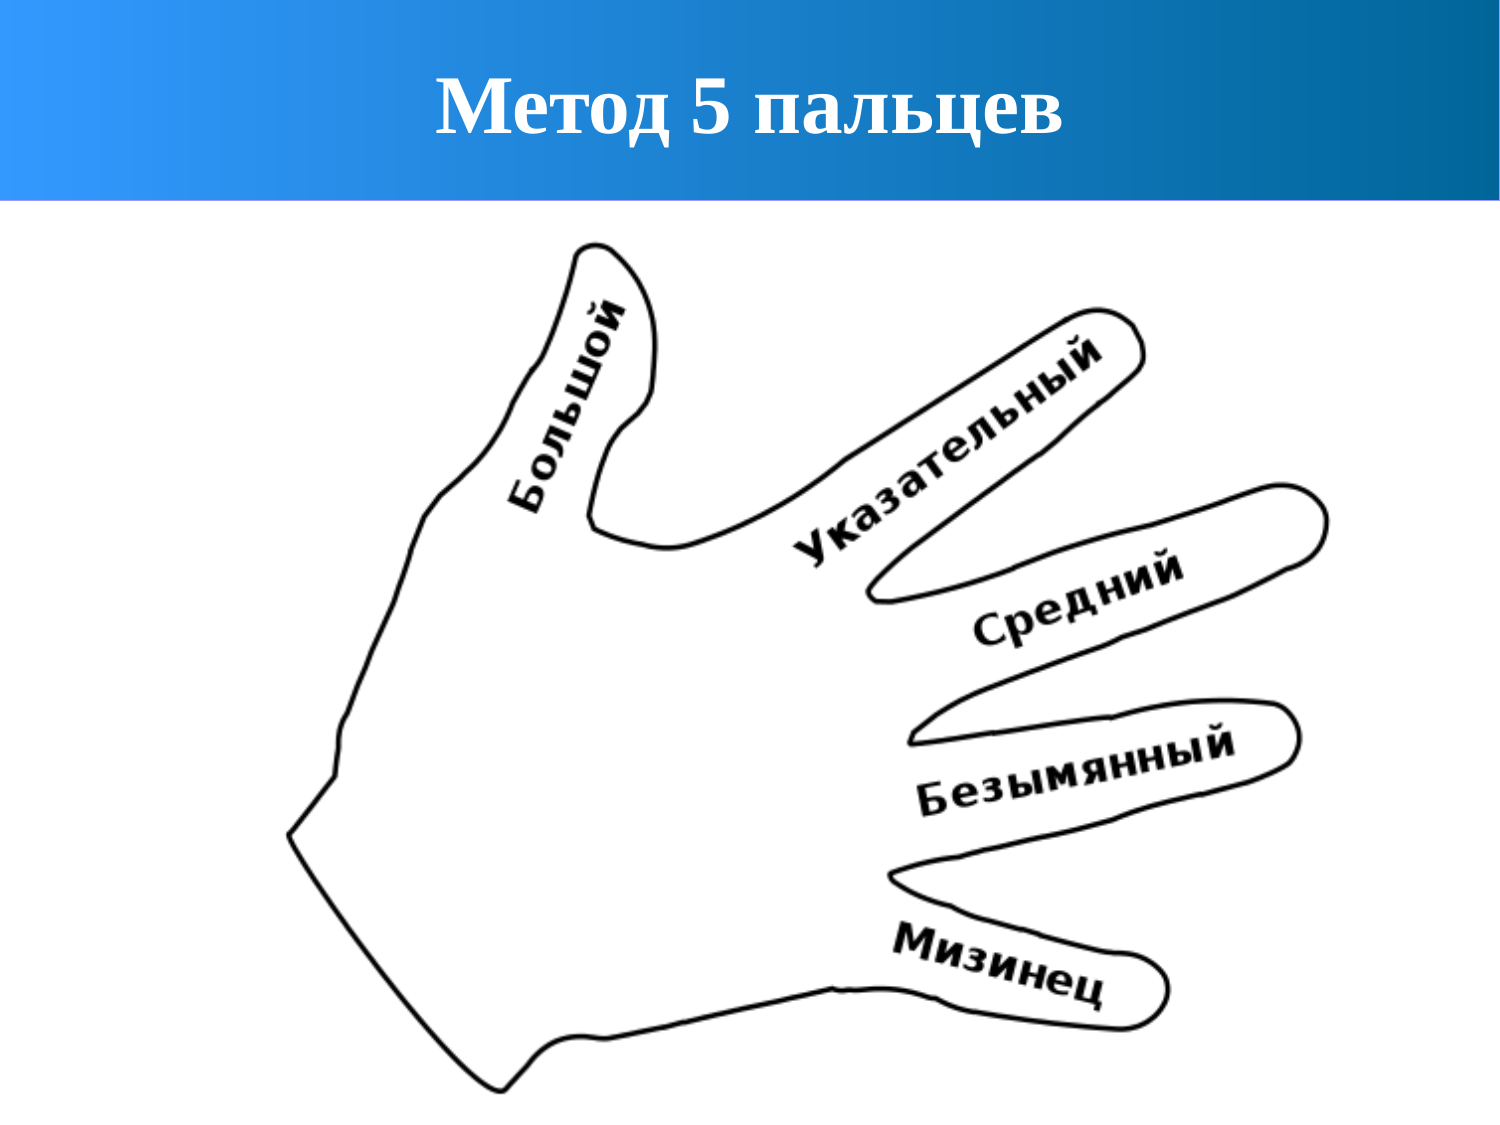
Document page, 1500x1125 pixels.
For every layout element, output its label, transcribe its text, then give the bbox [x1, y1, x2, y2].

text_box Метод 5 пальцев [0, 0, 1500, 201]
picture [265, 26, 1341, 1125]
